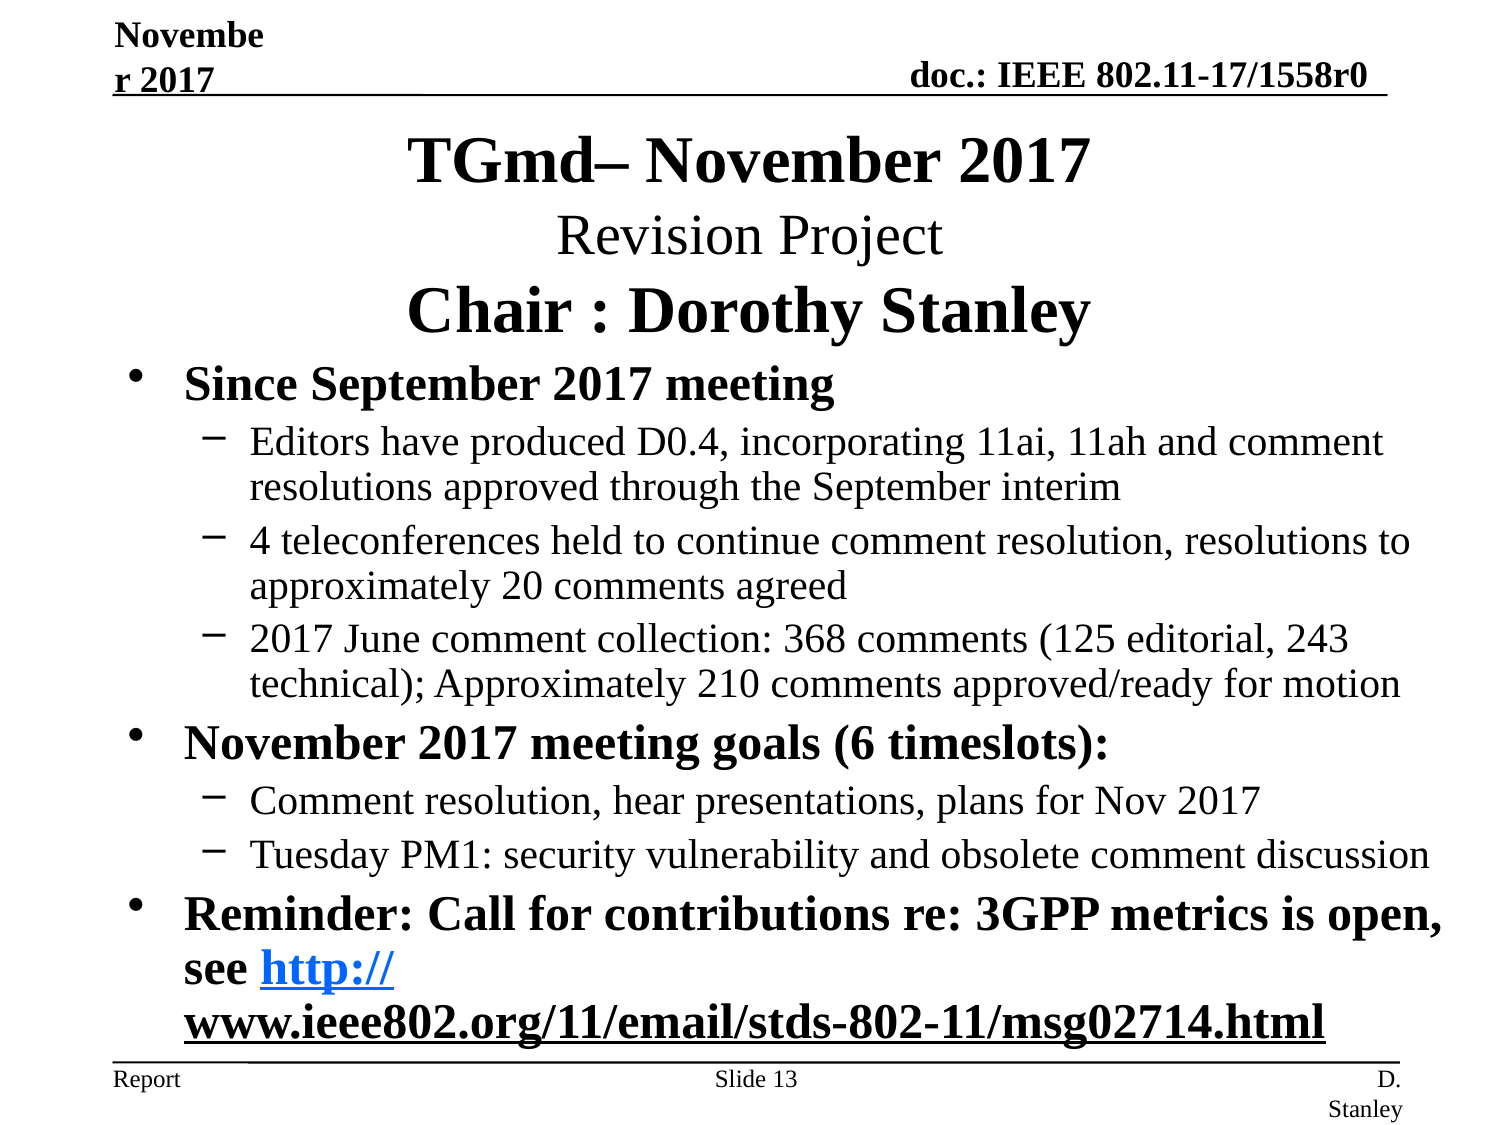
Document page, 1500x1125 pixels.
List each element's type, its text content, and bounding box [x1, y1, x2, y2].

list Since September 2017 meeting Editors have produced D0.4, incorporating 11ai, 11ah and comment resolutions approved through the September interim 4 teleconferences held to continue comment resolution, resolutions to approximately 20 comments agreed 2017 June comment collection: 368 comments (125 editorial, 243 technical); Approximately 210 comments approved/ready for motion November 2017 meeting goals (6 timeslots): Comment resolution, hear presentations, plans for Nov 2017 Tuesday PM1: security vulnerability and obsolete comment discussion Reminder: Call for contributions re: 3GPP metrics is open, see http://www.ieee802.org/11/email/stds-802-11/msg02714.html [112, 350, 1463, 1055]
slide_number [114, 54, 269, 100]
slide_number Slide 13 [712, 1062, 800, 1093]
footer D. Stanley, HP Enterprise [1325, 1062, 1402, 1093]
title TGmd– November 2017 Revision Project Chair : Dorothy Stanley [112, 125, 1388, 338]
